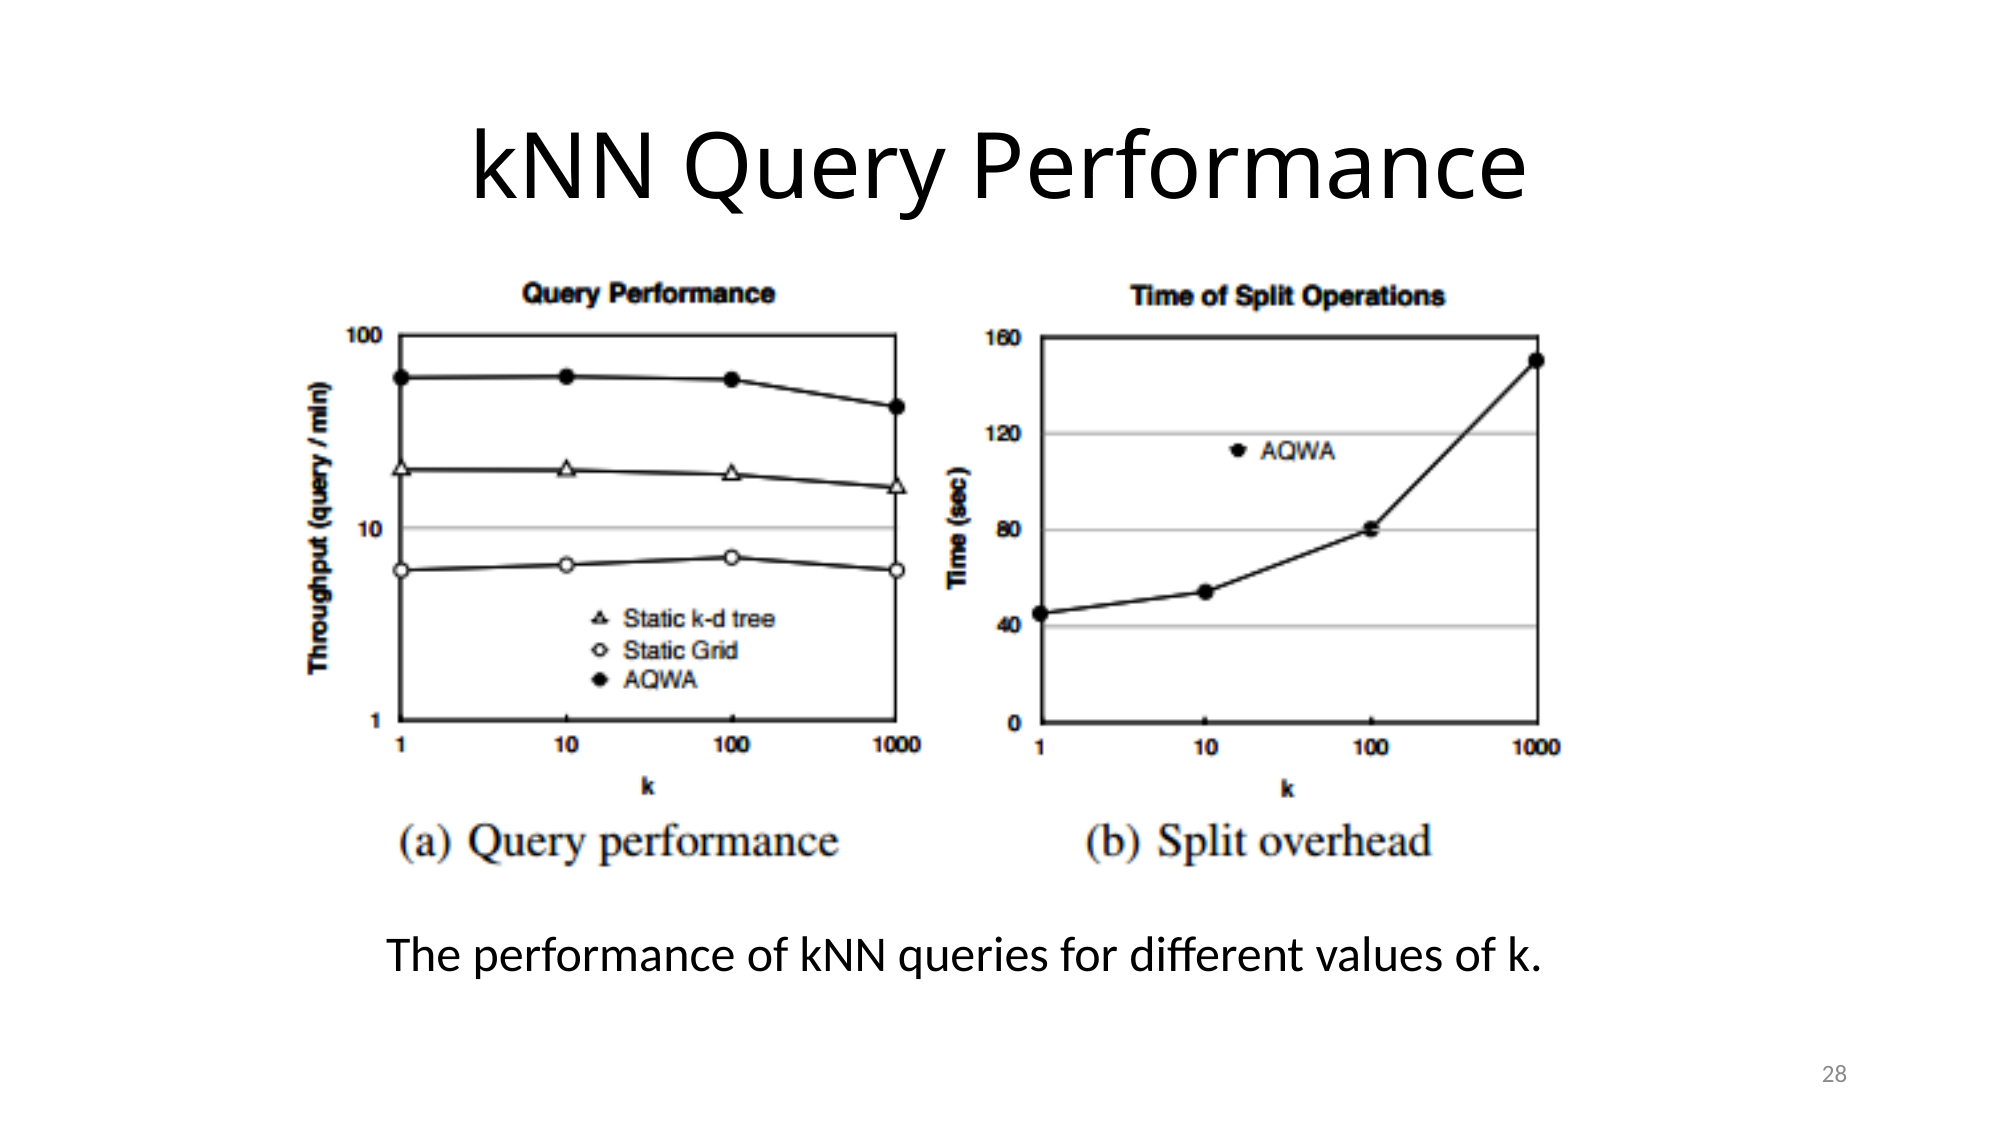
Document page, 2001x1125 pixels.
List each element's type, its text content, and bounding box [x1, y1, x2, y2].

title kNN Query Performance [137, 59, 1863, 278]
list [274, 229, 1601, 915]
slide_number 28 [1412, 1042, 1863, 1103]
text_box The performance of kNN queries for different values of k. [371, 915, 1601, 989]
